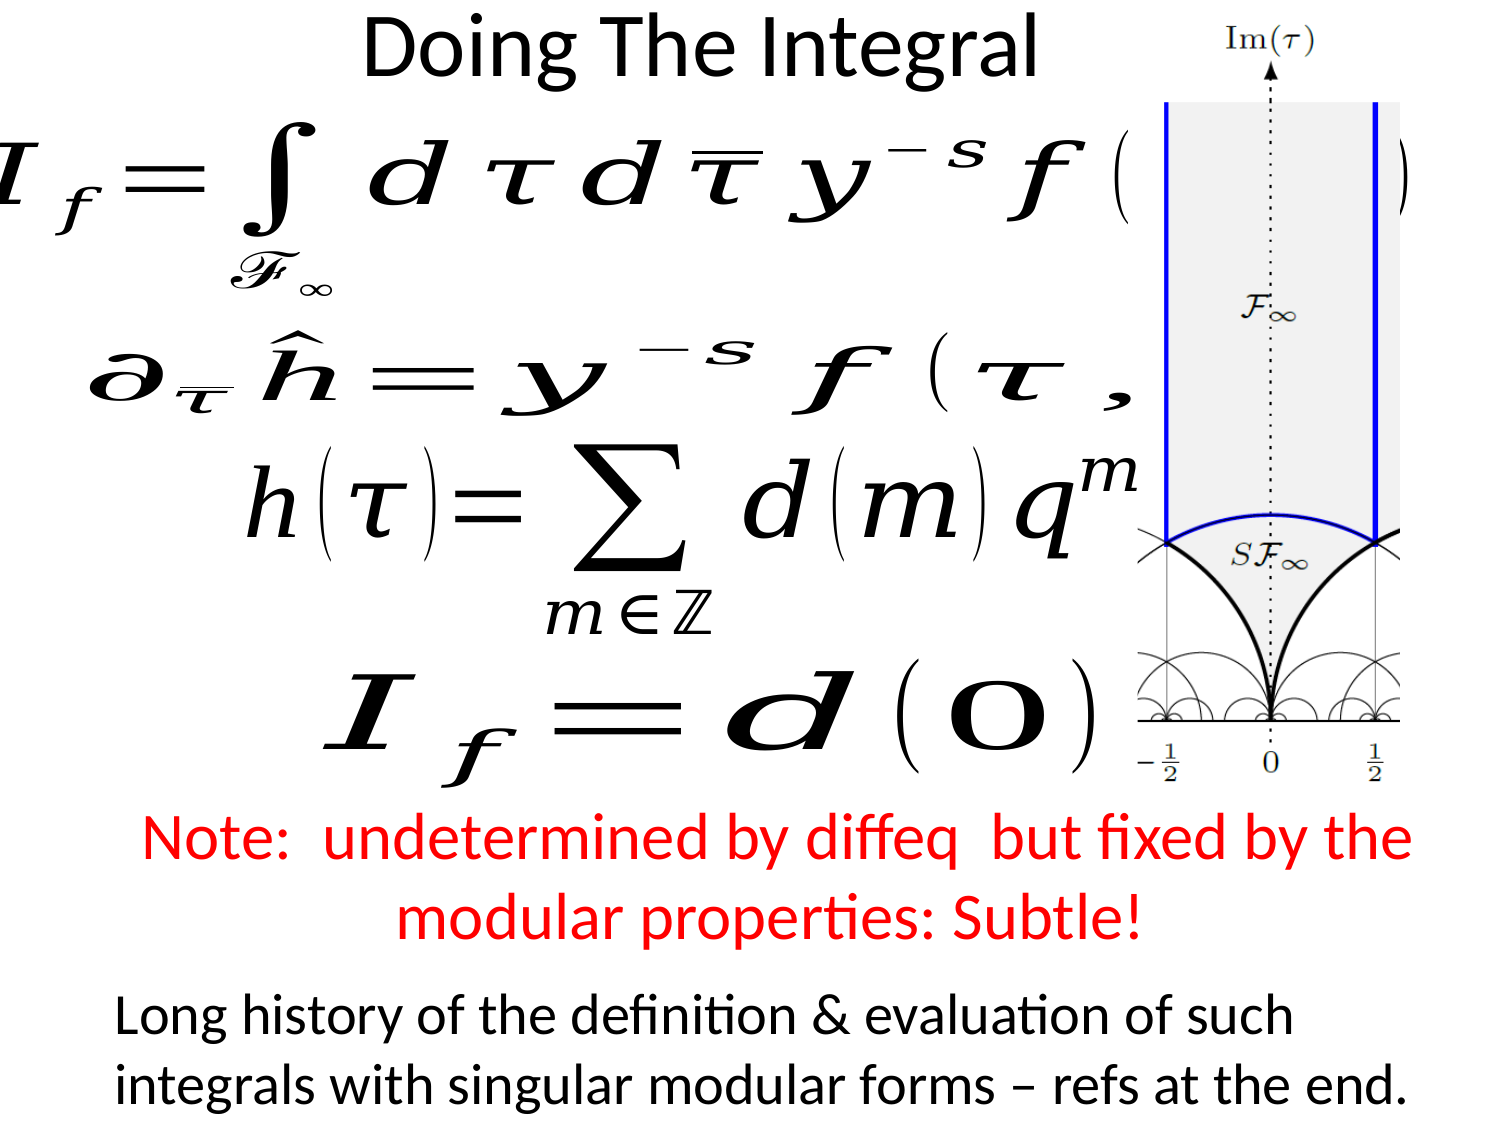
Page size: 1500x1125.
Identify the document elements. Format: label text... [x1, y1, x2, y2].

picture [1137, 12, 1401, 792]
title Doing The Integral [37, 0, 1388, 134]
